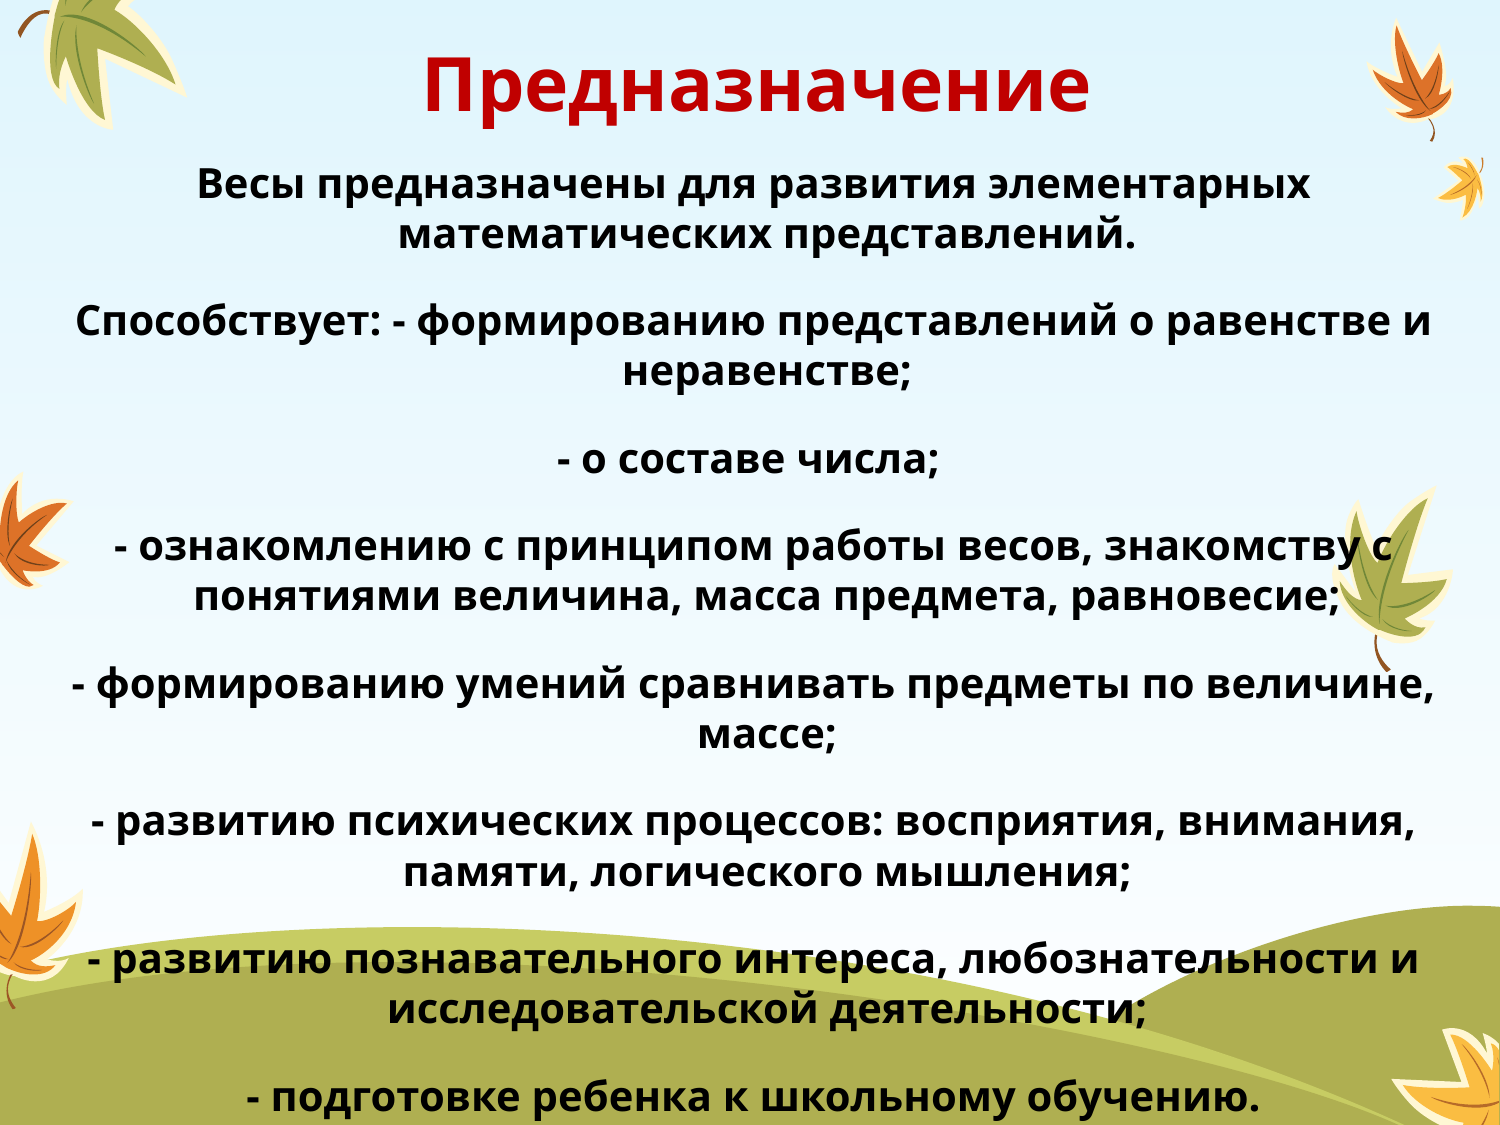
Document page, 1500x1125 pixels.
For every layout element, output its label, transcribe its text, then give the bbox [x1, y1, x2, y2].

title Предназначение [194, 0, 1319, 138]
list Весы предназначены для развития элементарных математических представлений. Способствует: - формированию представлений о равенстве и неравенстве; - о составе числа; - ознакомлению с принципом работы весов, знакомству с понятиями величина, масса предмета, равновесие; - формированию умений сравнивать предметы по величине, массе; - развитию психических процессов: восприятия, внимания, памяти, логического мышления; - развитию познавательного интереса, любознательности и исследовательской деятельности; - подготовке ребенка к школьному обучению. [0, 149, 1500, 1125]
